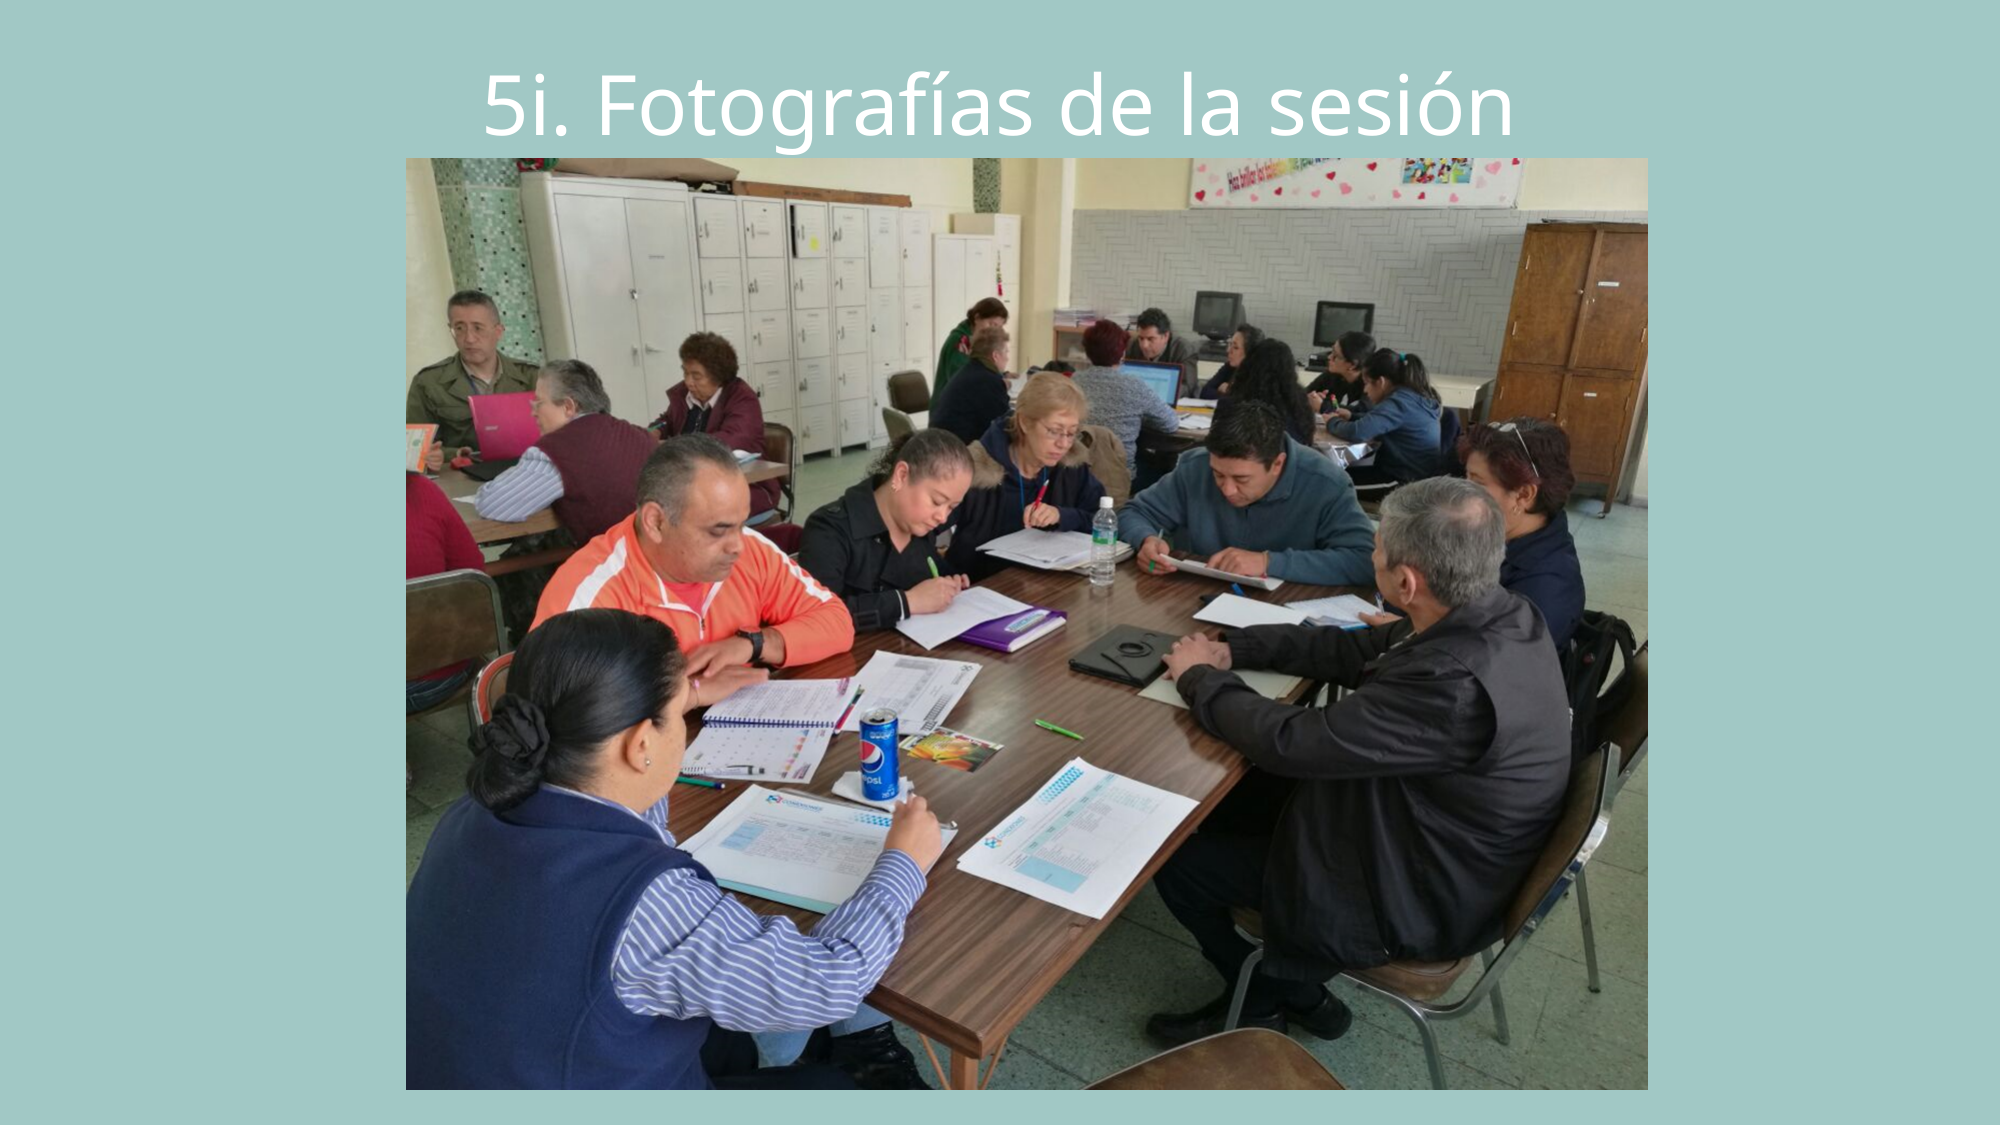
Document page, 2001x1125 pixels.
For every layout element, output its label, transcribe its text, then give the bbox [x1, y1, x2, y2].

picture [406, 158, 1648, 1090]
title 5i. Fotografías de la sesión [137, 0, 1863, 218]
